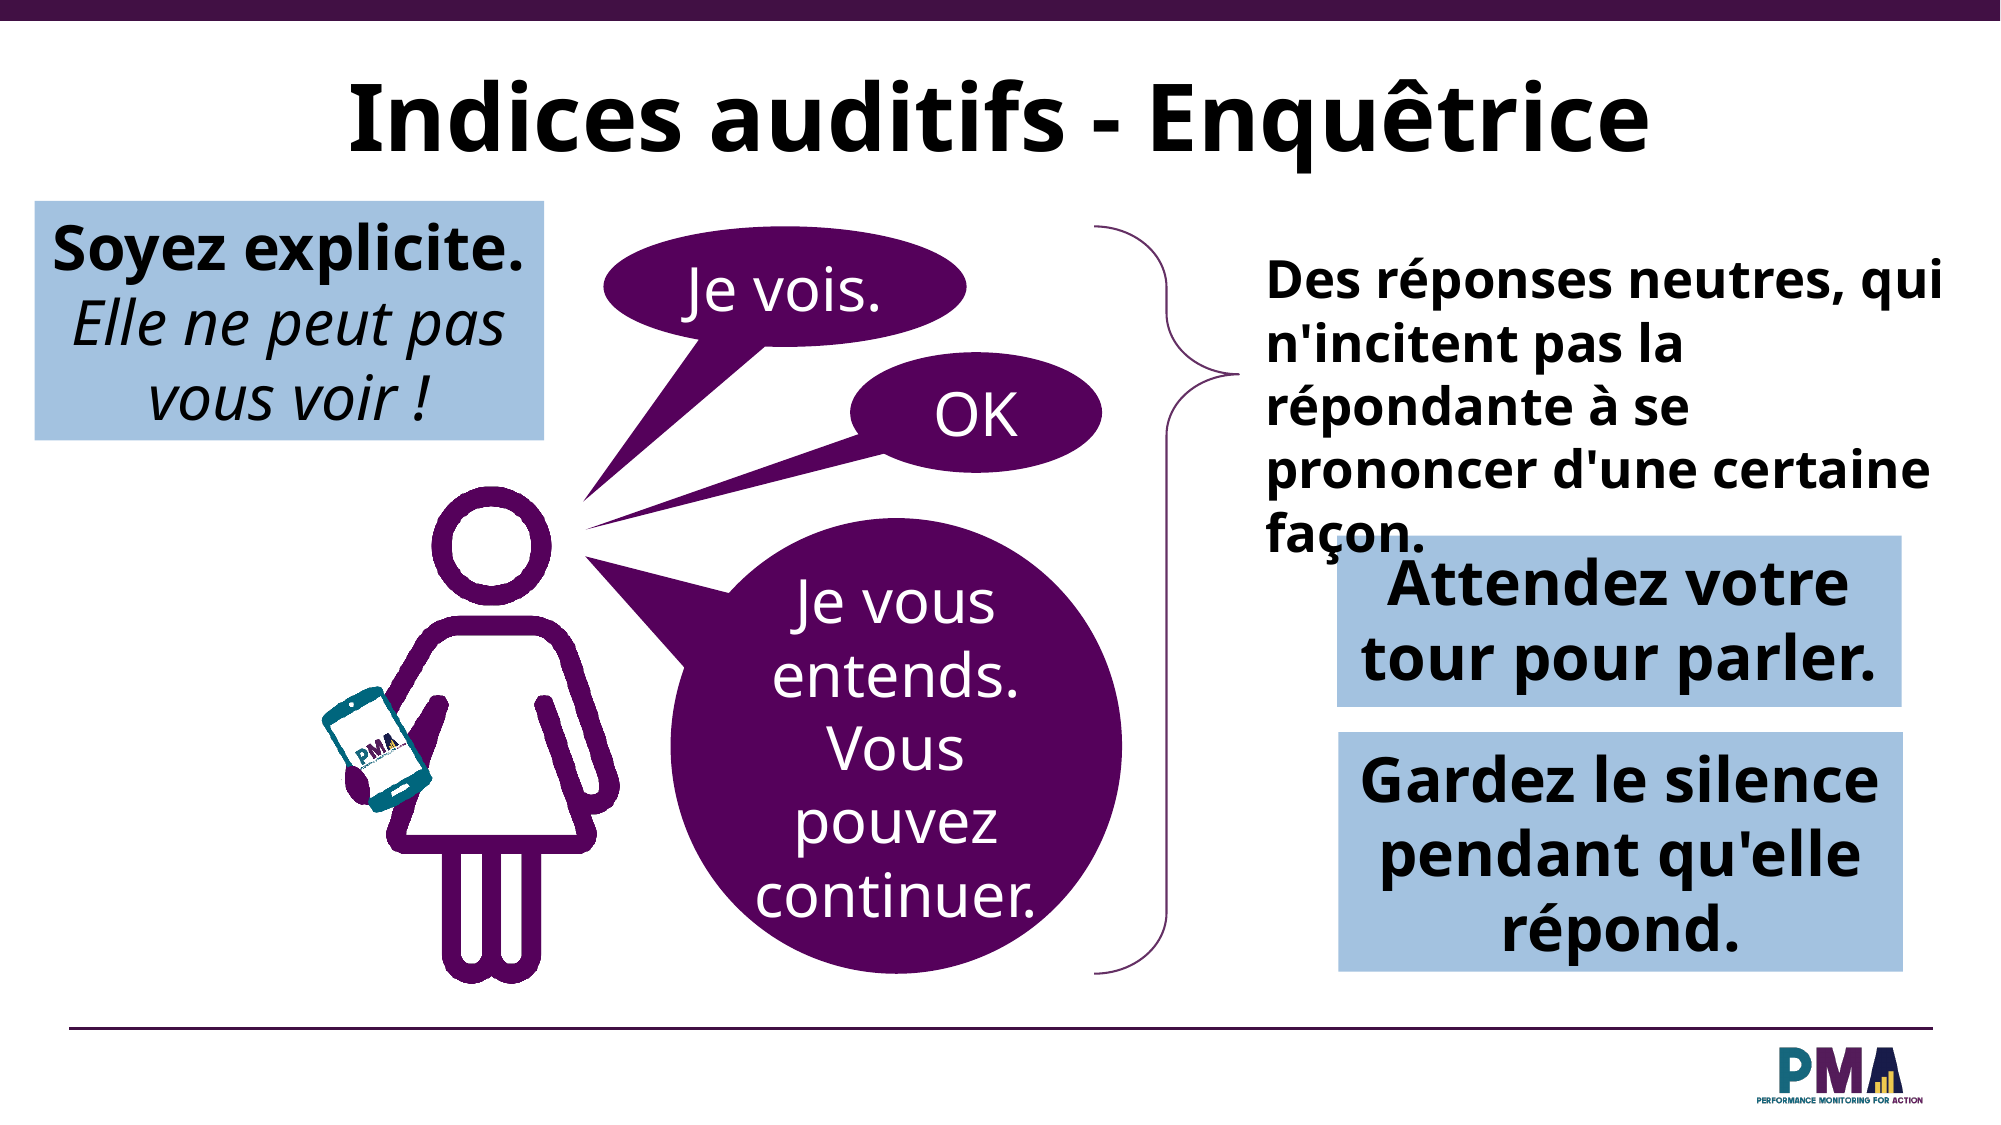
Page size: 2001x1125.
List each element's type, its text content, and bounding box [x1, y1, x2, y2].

text_box Indices auditifs - Enquêtrice [37, 49, 1963, 182]
text_box [1094, 225, 1240, 975]
text_box Soyez explicite. Elle ne peut pas vous voir ! [34, 200, 545, 441]
text_box Des réponses neutres, qui n'incitent pas la répondante à se prononcer d'une certaine façon. [1250, 238, 1966, 571]
text_box Je vous entends. Vous pouvez continuer. [643, 515, 1094, 976]
text_box Gardez le silence pendant qu'elle répond. [1338, 732, 1903, 972]
text_box OK [643, 350, 1094, 518]
text_box Attendez votre tour pour parler. [1337, 571, 1902, 707]
picture [1748, 1001, 1933, 1125]
text_box Je vois. [598, 224, 969, 476]
picture [314, 478, 637, 1002]
